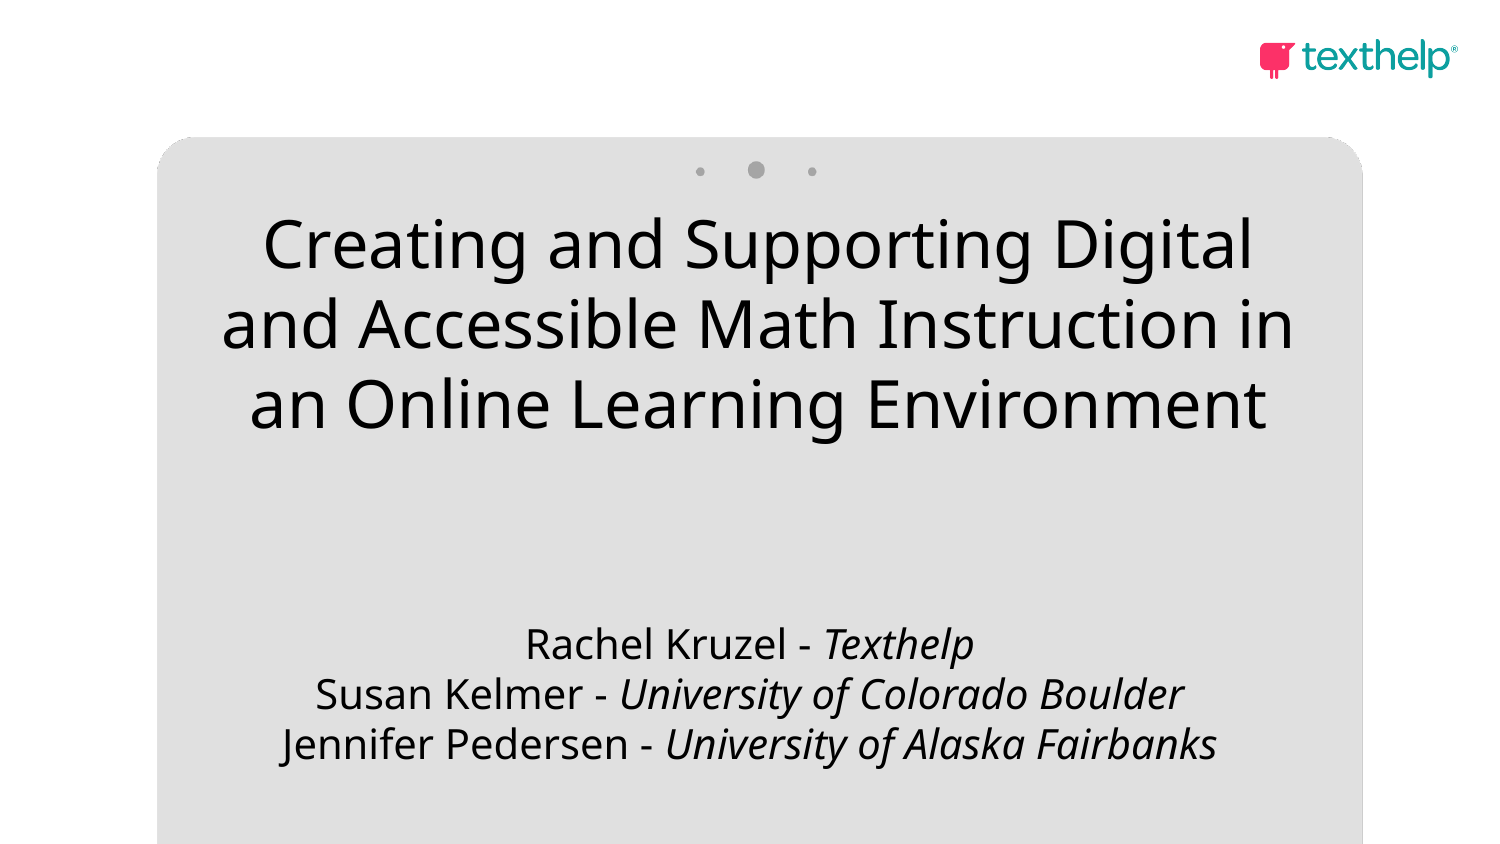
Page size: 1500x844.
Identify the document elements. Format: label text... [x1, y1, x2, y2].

title Creating and Supporting Digital and Accessible Math Instruction in an Online Learning Environment [180, 119, 1339, 457]
subtitle Rachel Kruzel - Texthelp Susan Kelmer - University of Colorado Boulder Jennifer Pedersen - University of Alaska Fairbanks [51, 602, 1449, 733]
picture [0, 0, 1500, 844]
